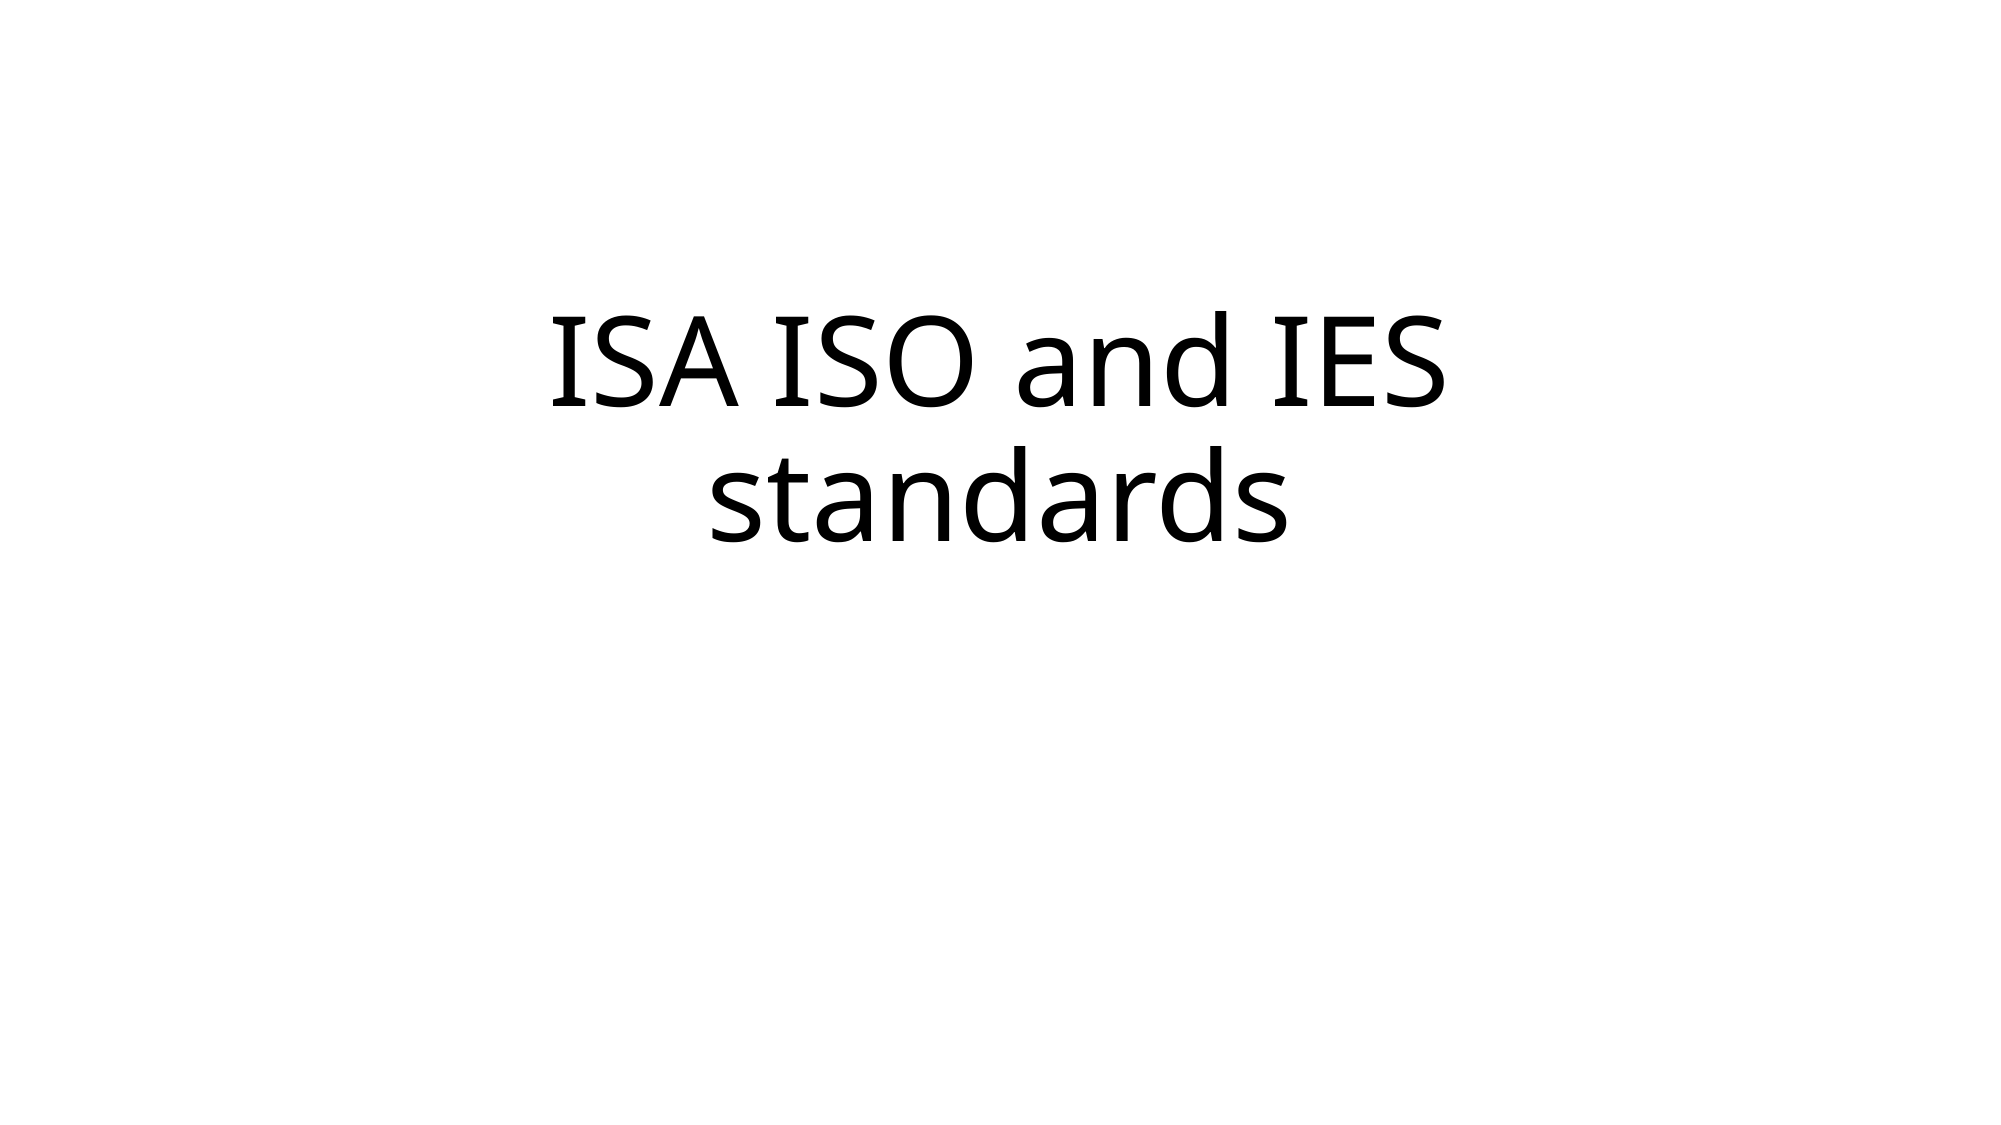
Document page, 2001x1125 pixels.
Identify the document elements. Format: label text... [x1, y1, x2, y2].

title ISA ISO and IES standards [249, 184, 1750, 576]
